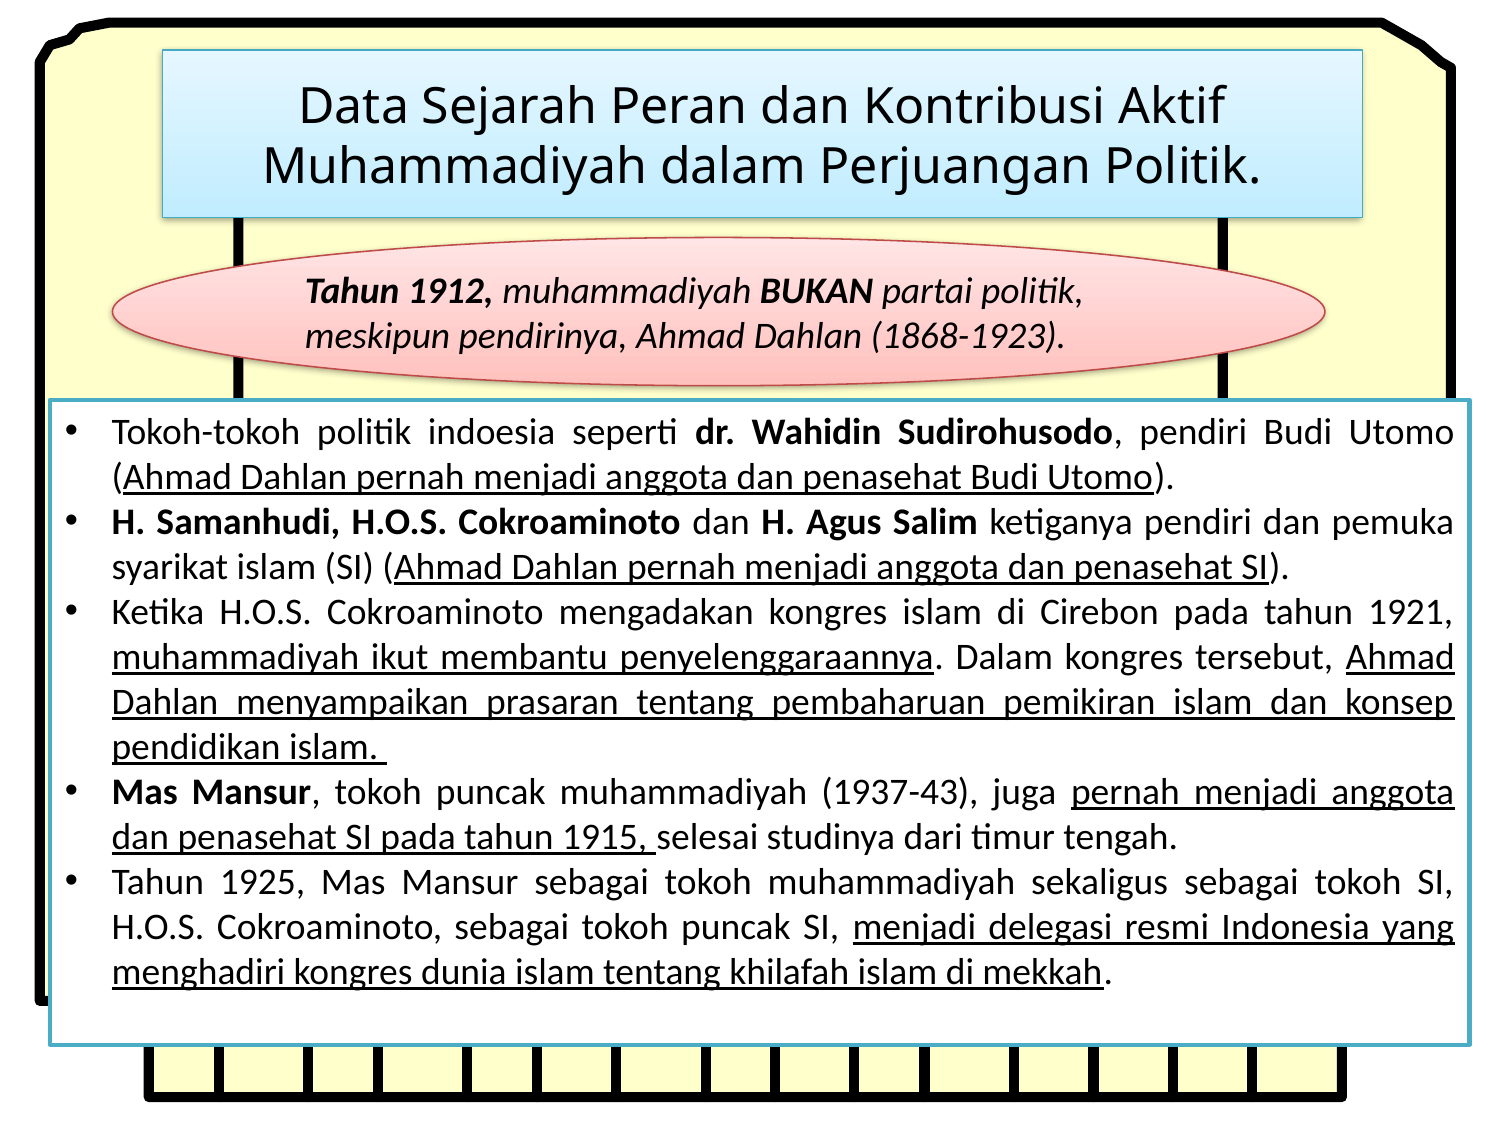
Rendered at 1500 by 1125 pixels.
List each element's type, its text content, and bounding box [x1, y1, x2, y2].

title Data Sejarah Peran dan Kontribusi Aktif Muhammadiyah dalam Perjuangan Politik. [162, 49, 1363, 218]
text_box Tokoh-tokoh politik indoesia seperti dr. Wahidin Sudirohusodo, pendiri Budi Utomo (Ahmad Dahlan pernah menjadi anggota dan penasehat Budi Utomo). H. Samanhudi, H.O.S. Cokroaminoto dan H. Agus Salim ketiganya pendiri dan pemuka syarikat islam (SI) (Ahmad Dahlan pernah menjadi anggota dan penasehat SI). Ketika H.O.S. Cokroaminoto mengadakan kongres islam di Cirebon pada tahun 1921, muhammadiyah ikut membantu penyelenggaraannya. Dalam kongres tersebut, Ahmad Dahlan menyampaikan prasaran tentang pembaharuan pemikiran islam dan konsep pendidikan islam. Mas Mansur, tokoh puncak muhammadiyah (1937-43), juga pernah menjadi anggota dan penasehat SI pada tahun 1915, selesai studinya dari timur tengah. Tahun 1925, Mas Mansur sebagai tokoh muhammadiyah sekaligus sebagai tokoh SI, H.O.S. Cokroaminoto, sebagai tokoh puncak SI, menjadi delegasi resmi Indonesia yang menghadiri kongres dunia islam tentang khilafah islam di mekkah. [48, 398, 1472, 1047]
text_box Tahun 1912, muhammadiyah BUKAN partai politik, meskipun pendirinya, Ahmad Dahlan (1868-1923). [111, 236, 1326, 387]
